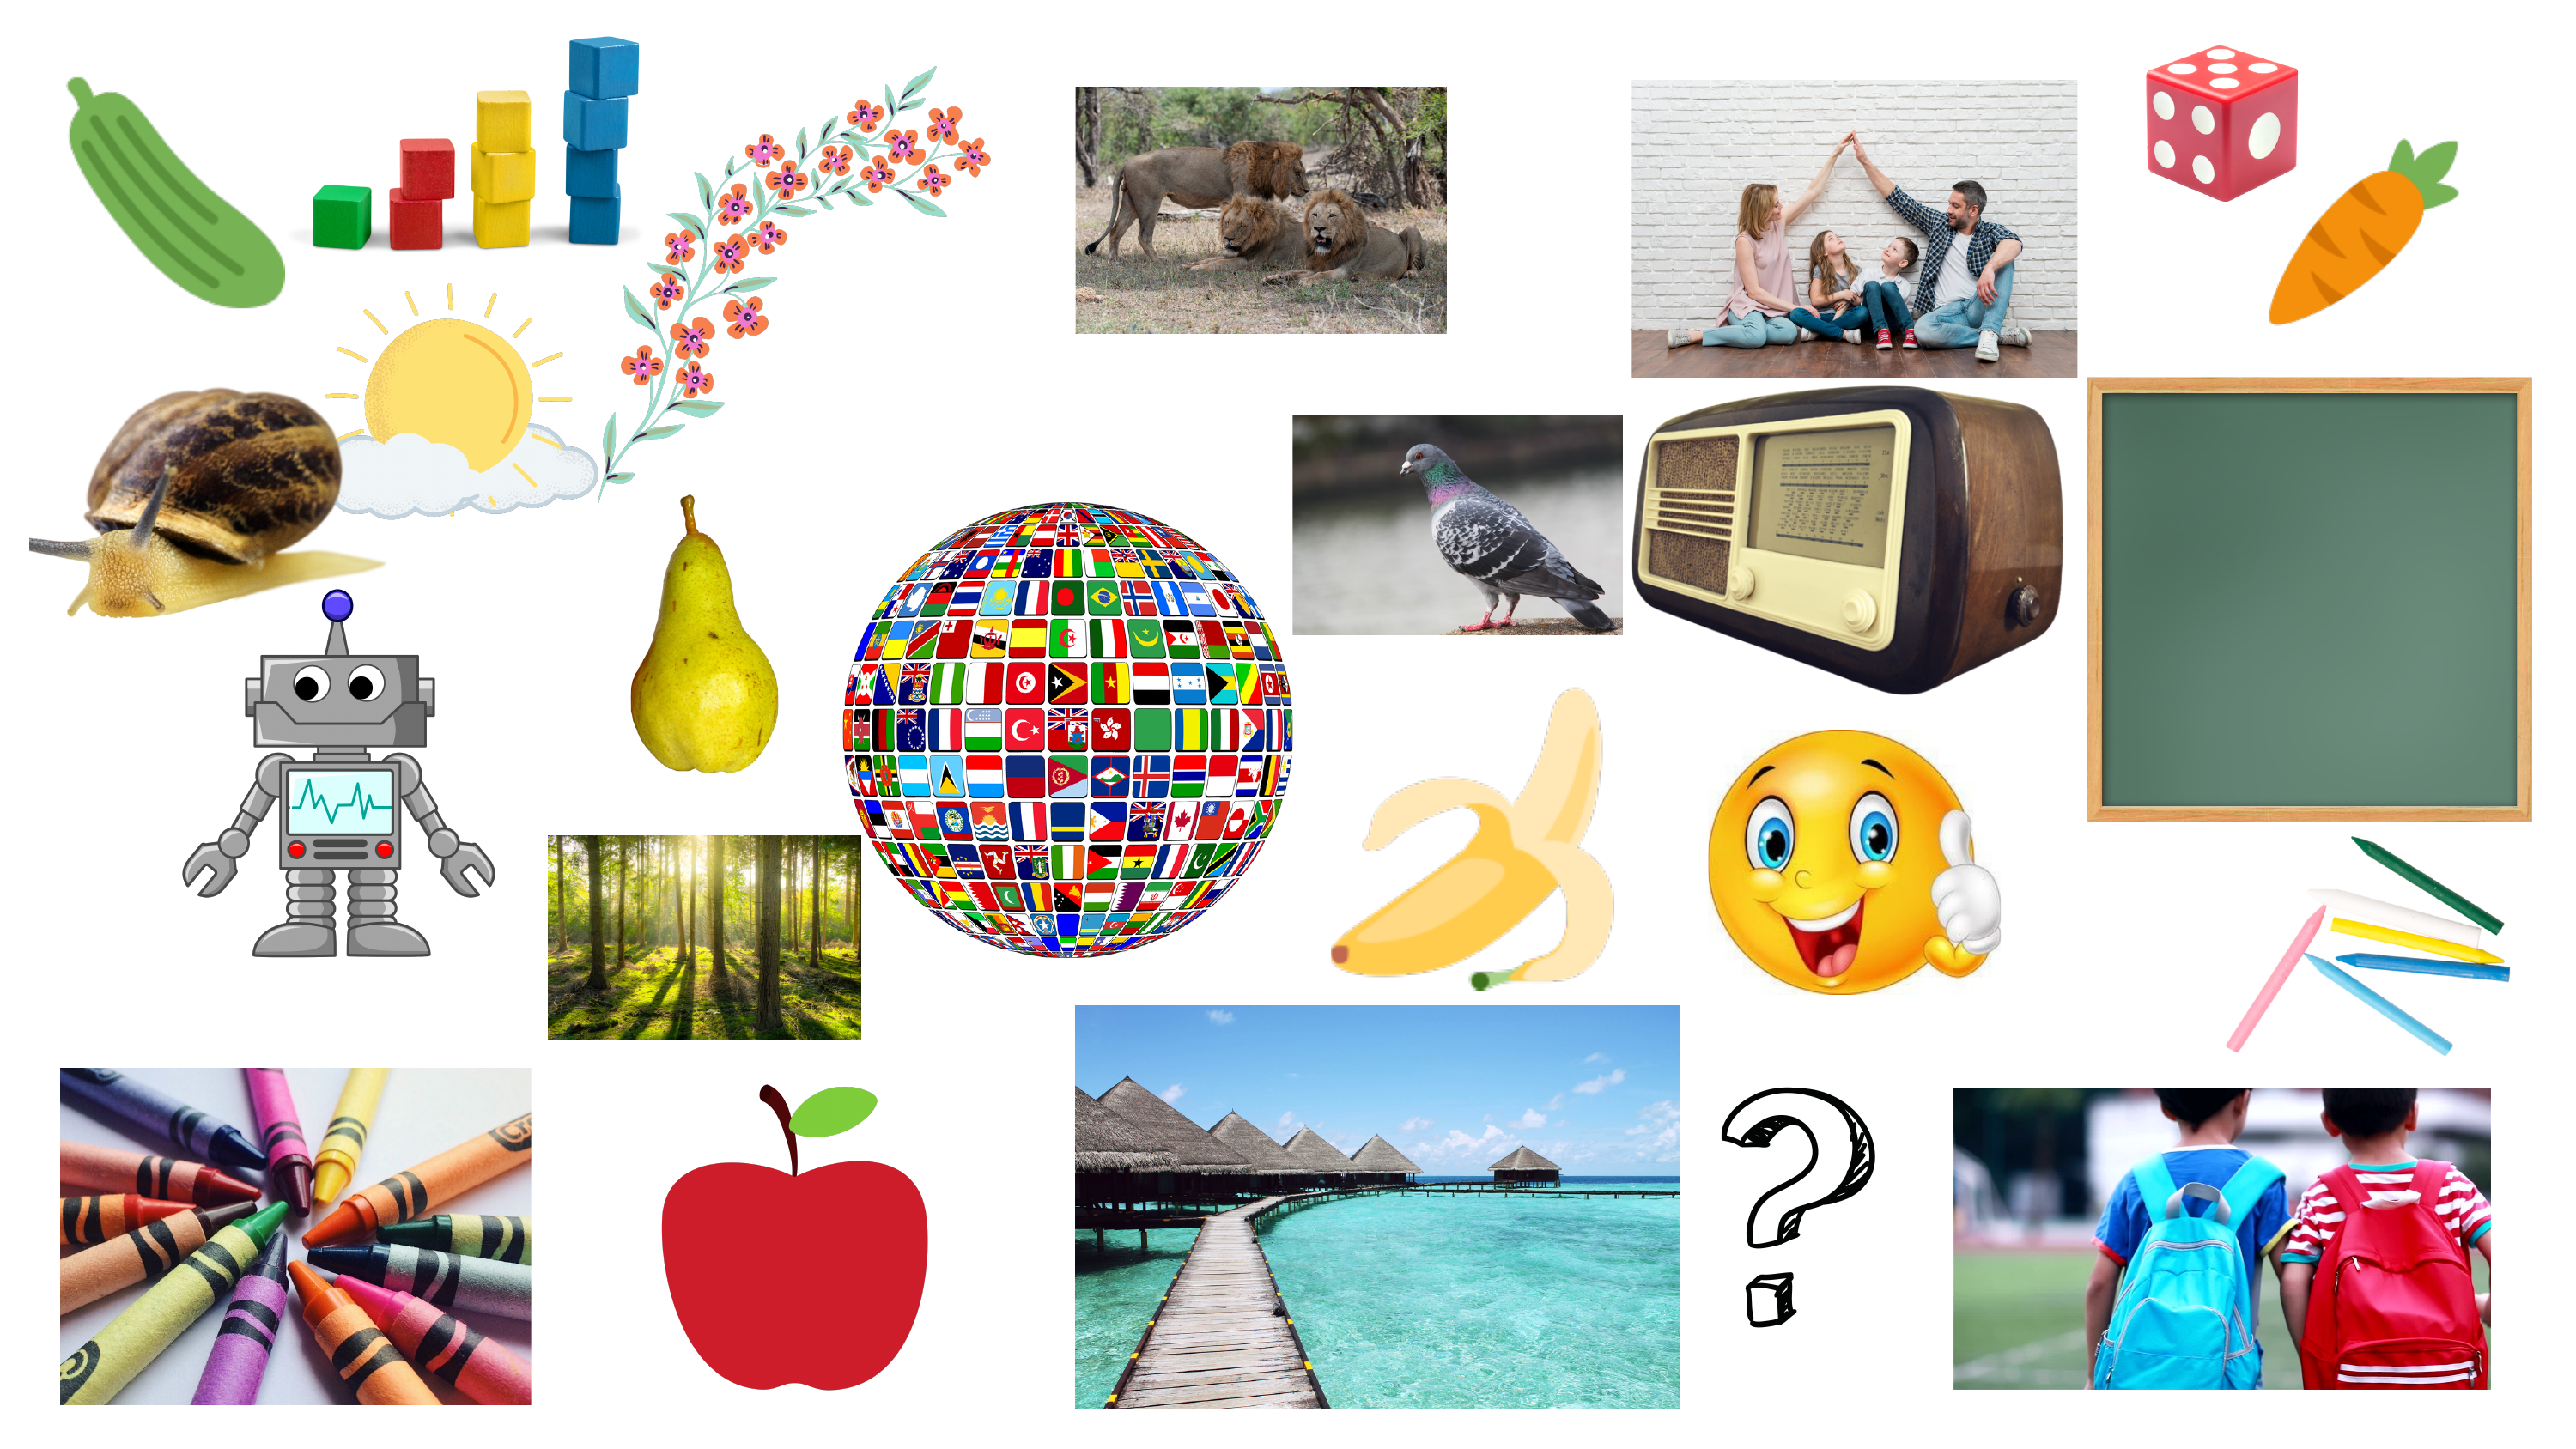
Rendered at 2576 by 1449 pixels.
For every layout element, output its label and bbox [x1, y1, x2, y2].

text_box [29, 385, 388, 619]
text_box [1631, 80, 2078, 378]
text_box [1953, 1087, 2492, 1391]
text_box [60, 73, 285, 312]
text_box [2146, 45, 2299, 202]
text_box [179, 589, 497, 958]
text_box [1075, 87, 1447, 335]
text_box [284, 36, 646, 254]
text_box [659, 1082, 933, 1391]
text_box [630, 494, 779, 773]
text_box [60, 1068, 532, 1405]
text_box [2087, 377, 2532, 822]
text_box [1292, 415, 1623, 635]
text_box [1330, 680, 1624, 991]
text_box [1708, 730, 2002, 995]
text_box [598, 65, 993, 503]
text_box [2262, 123, 2474, 335]
text_box [1075, 1005, 1680, 1409]
text_box [2225, 835, 2511, 1058]
text_box [548, 835, 862, 1040]
text_box [842, 502, 1293, 958]
text_box [1721, 1087, 1878, 1328]
text_box [295, 283, 598, 525]
text_box [1631, 385, 2064, 695]
